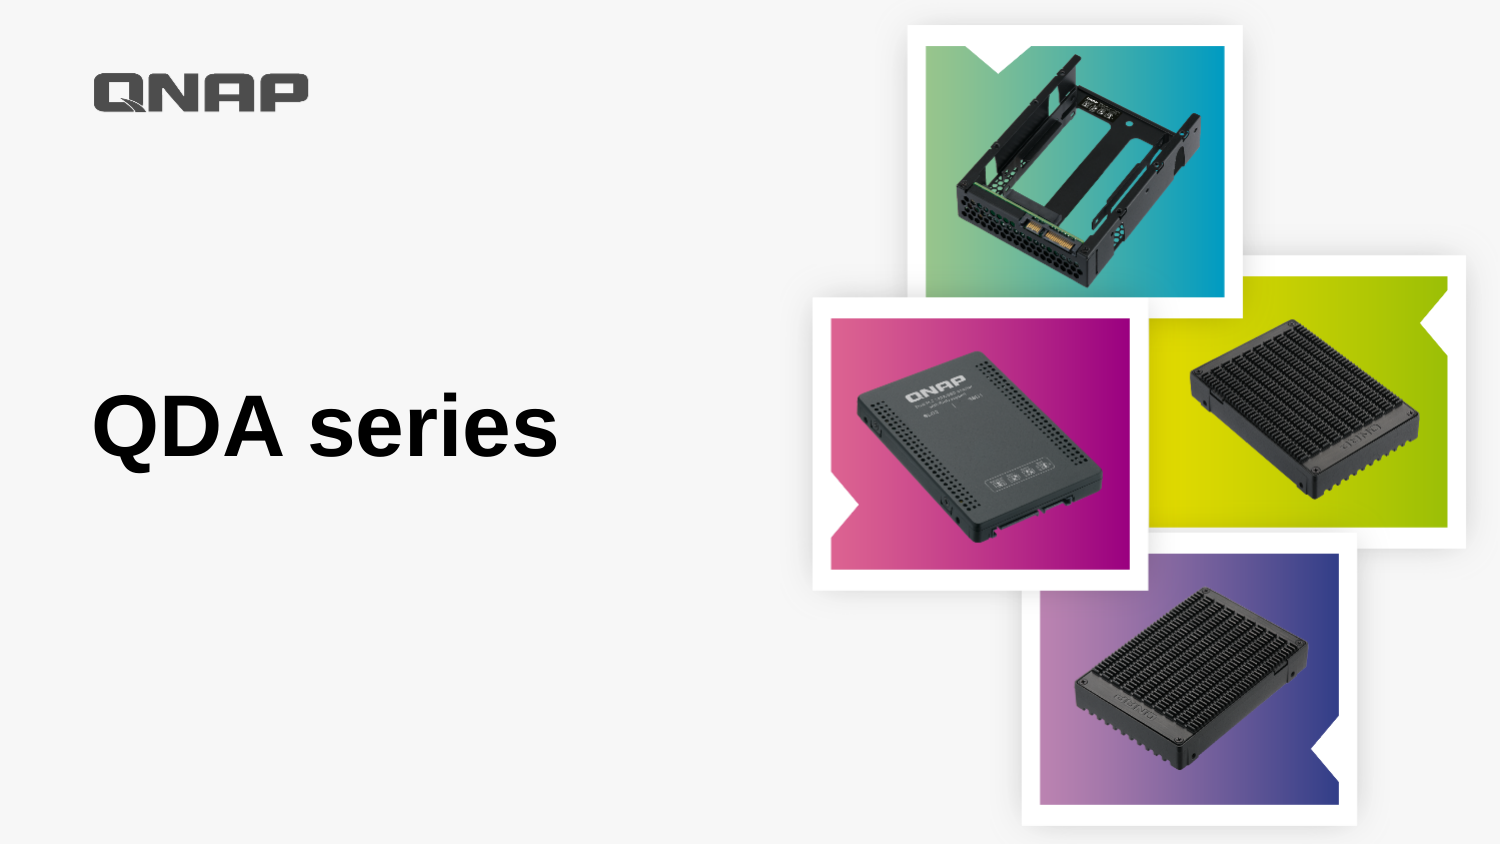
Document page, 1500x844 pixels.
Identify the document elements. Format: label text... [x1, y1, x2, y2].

picture [0, 0, 1500, 844]
title QDA series [76, 331, 750, 513]
